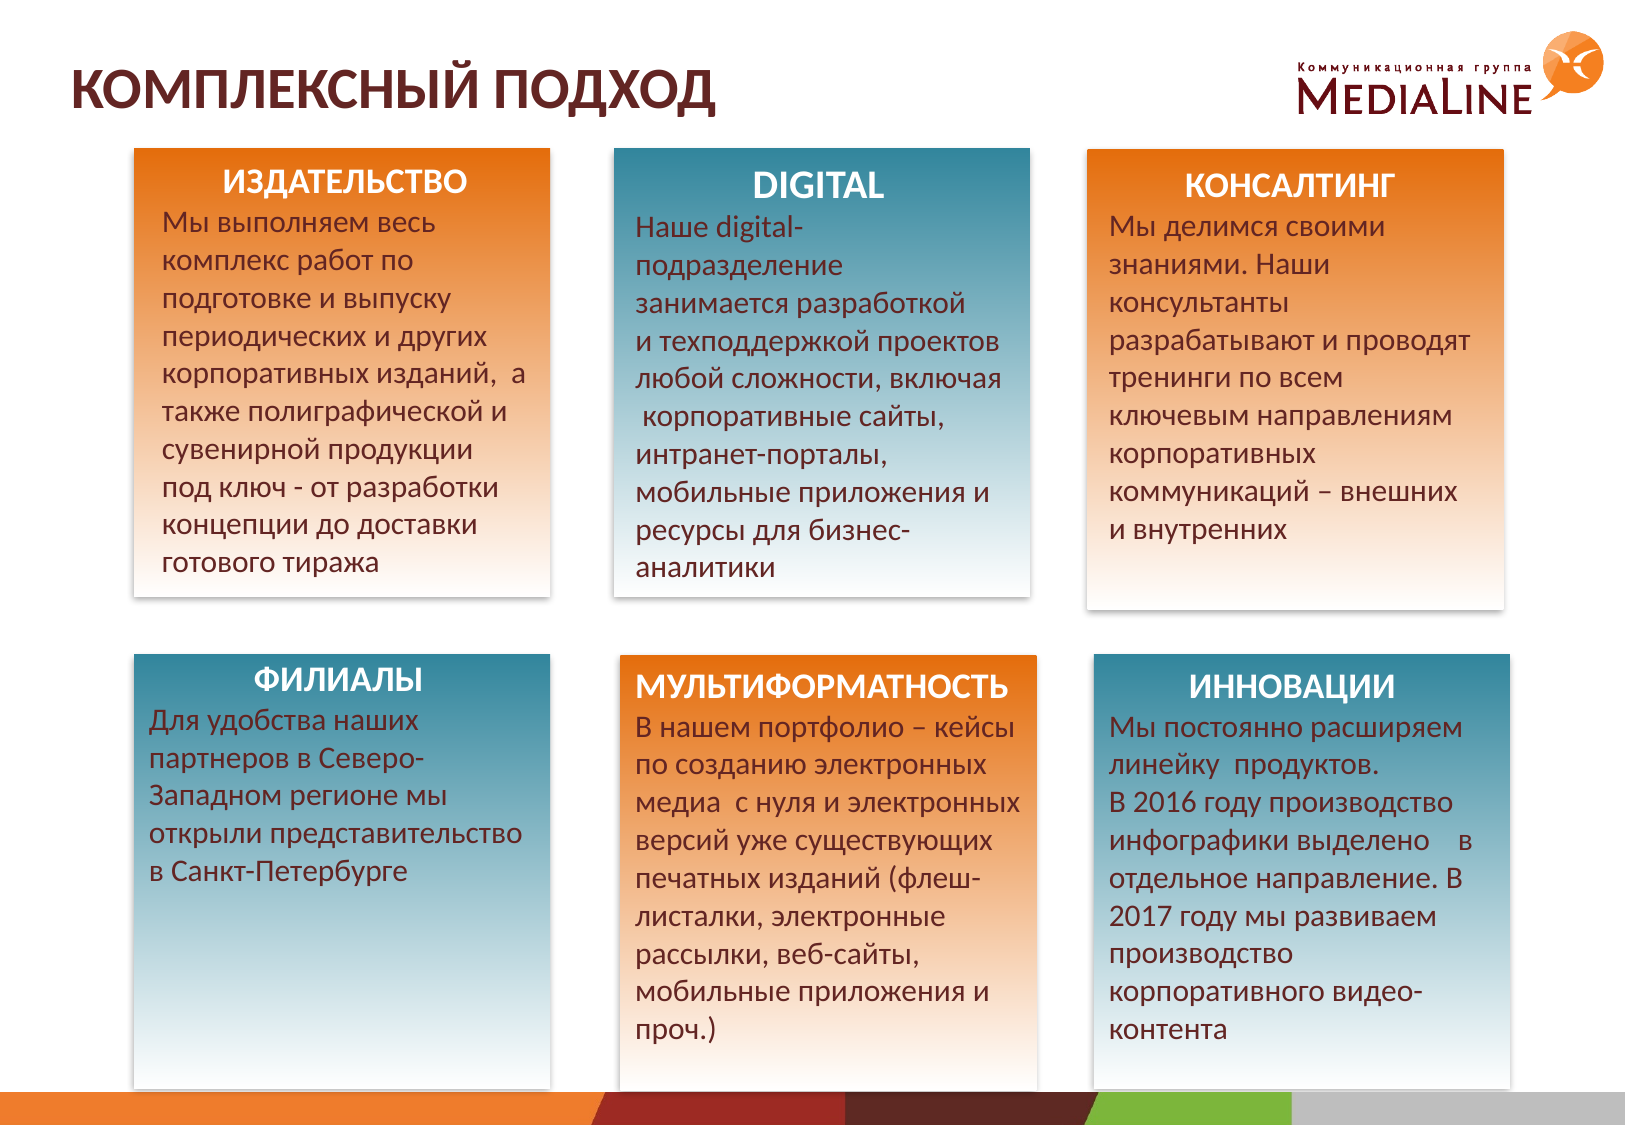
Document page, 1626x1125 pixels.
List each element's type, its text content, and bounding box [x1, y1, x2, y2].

text_box ФИЛИАЛЫ Для удобства наших партнеров в Северо-Западном регионе мы открыли представительство в Санкт-Петербурге [134, 648, 544, 896]
text_box ИЗДАТЕЛЬСТВО Мы выполняем весь комплекс работ по подготовке и выпуску периодических и других корпоративных изданий, а также полиграфической и сувенирной продукции под ключ - от разработки концепции до доставки готового тиража [147, 150, 544, 587]
text_box [133, 148, 551, 598]
text_box [613, 148, 1031, 598]
text_box КОМПЛЕКСНЫЙ ПОДХОД [56, 42, 869, 128]
text_box ИННОВАЦИИ Мы постоянно расширяем линейку продуктов. В 2016 году производство инфографики выделено в отдельное направление. В 2017 году мы развиваем производство корпоративного видео-контента [1094, 654, 1491, 1054]
text_box КОНСАЛТИНГ Мы делимся своими знаниями. Наши консультанты разрабатывают и проводят тренинги по всем ключевым направлениям корпоративных коммуникаций – внешних и внутренних [1093, 154, 1488, 553]
picture [1295, 31, 1605, 114]
text_box [133, 654, 551, 1089]
text_box МУЛЬТИФОРМАТНОСТЬ В нашем портфолио – кейсы по созданию электронных медиа с нуля и электронных версий уже существующих печатных изданий (флеш-листалки, электронные рассылки, веб-сайты, мобильные приложения и проч.) [620, 654, 1037, 1089]
text_box [1087, 148, 1504, 610]
text_box Digital Наше digital-подразделение занимается разработкой и техподдержкой проектов любой сложности, включая корпоративные сайты, интранет-порталы, мобильные приложения и ресурсы для бизнес-аналитики [620, 150, 1018, 592]
picture [0, 1091, 1625, 1125]
text_box [1093, 654, 1511, 1089]
